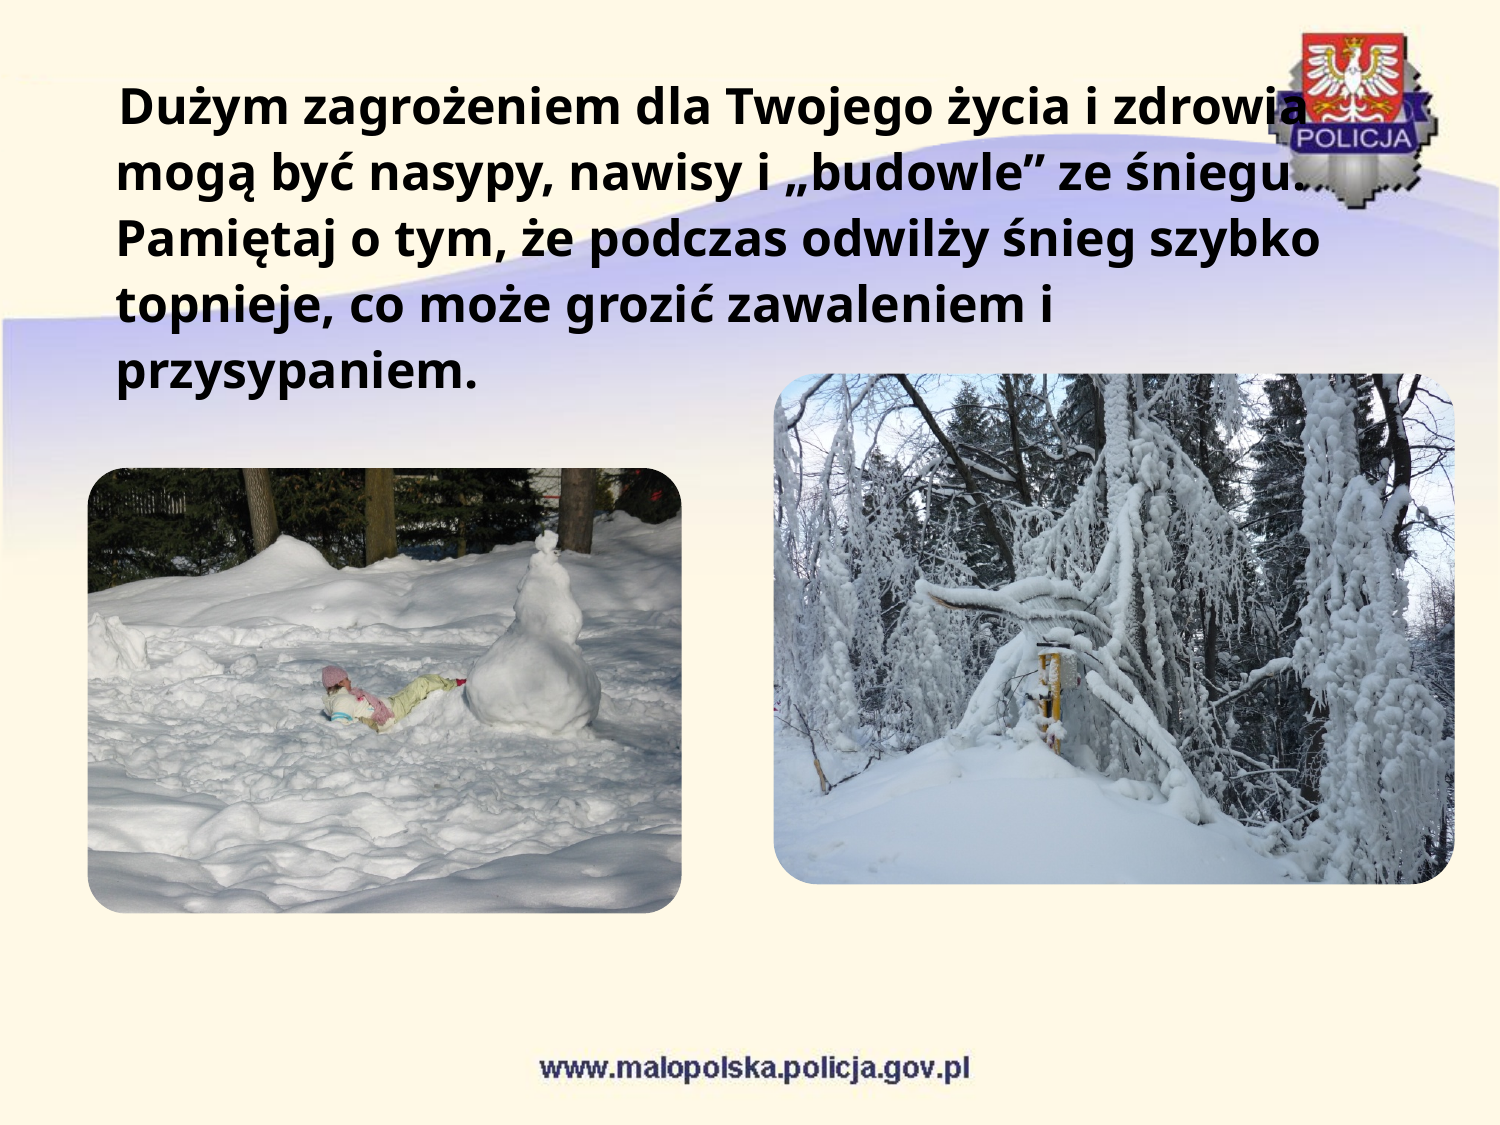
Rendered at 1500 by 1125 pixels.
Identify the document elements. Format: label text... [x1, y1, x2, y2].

picture [0, 0, 1500, 1125]
list Dużym zagrożeniem dla Twojego życia i zdrowia mogą być nasypy, nawisy i „budowle” ze śniegu. Pamiętaj o tym, że podczas odwilży śnieg szybko topnieje, co może grozić zawaleniem i przysypaniem. [86, 61, 1437, 362]
